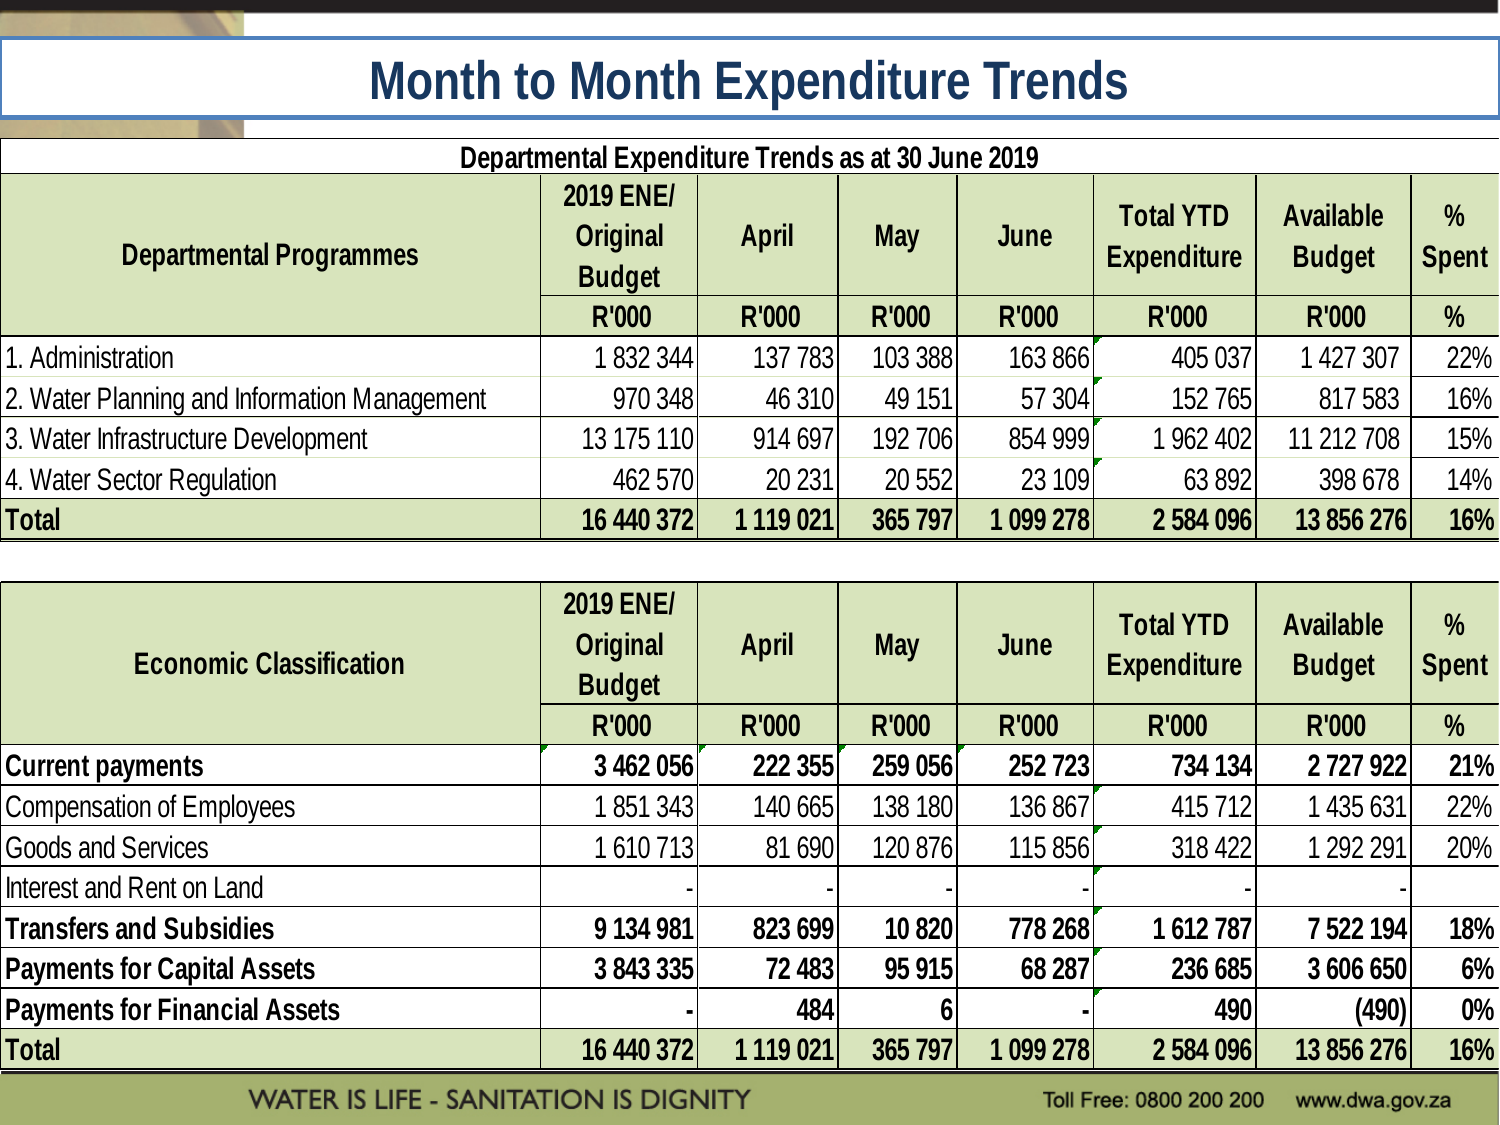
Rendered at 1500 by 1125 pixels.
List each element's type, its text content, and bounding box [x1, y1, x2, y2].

picture [0, 0, 1500, 36]
picture [0, 1072, 1500, 1125]
picture [0, 120, 1500, 137]
text_box Month to Month Expenditure Trends [0, 36, 1500, 120]
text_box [0, 137, 1500, 1072]
